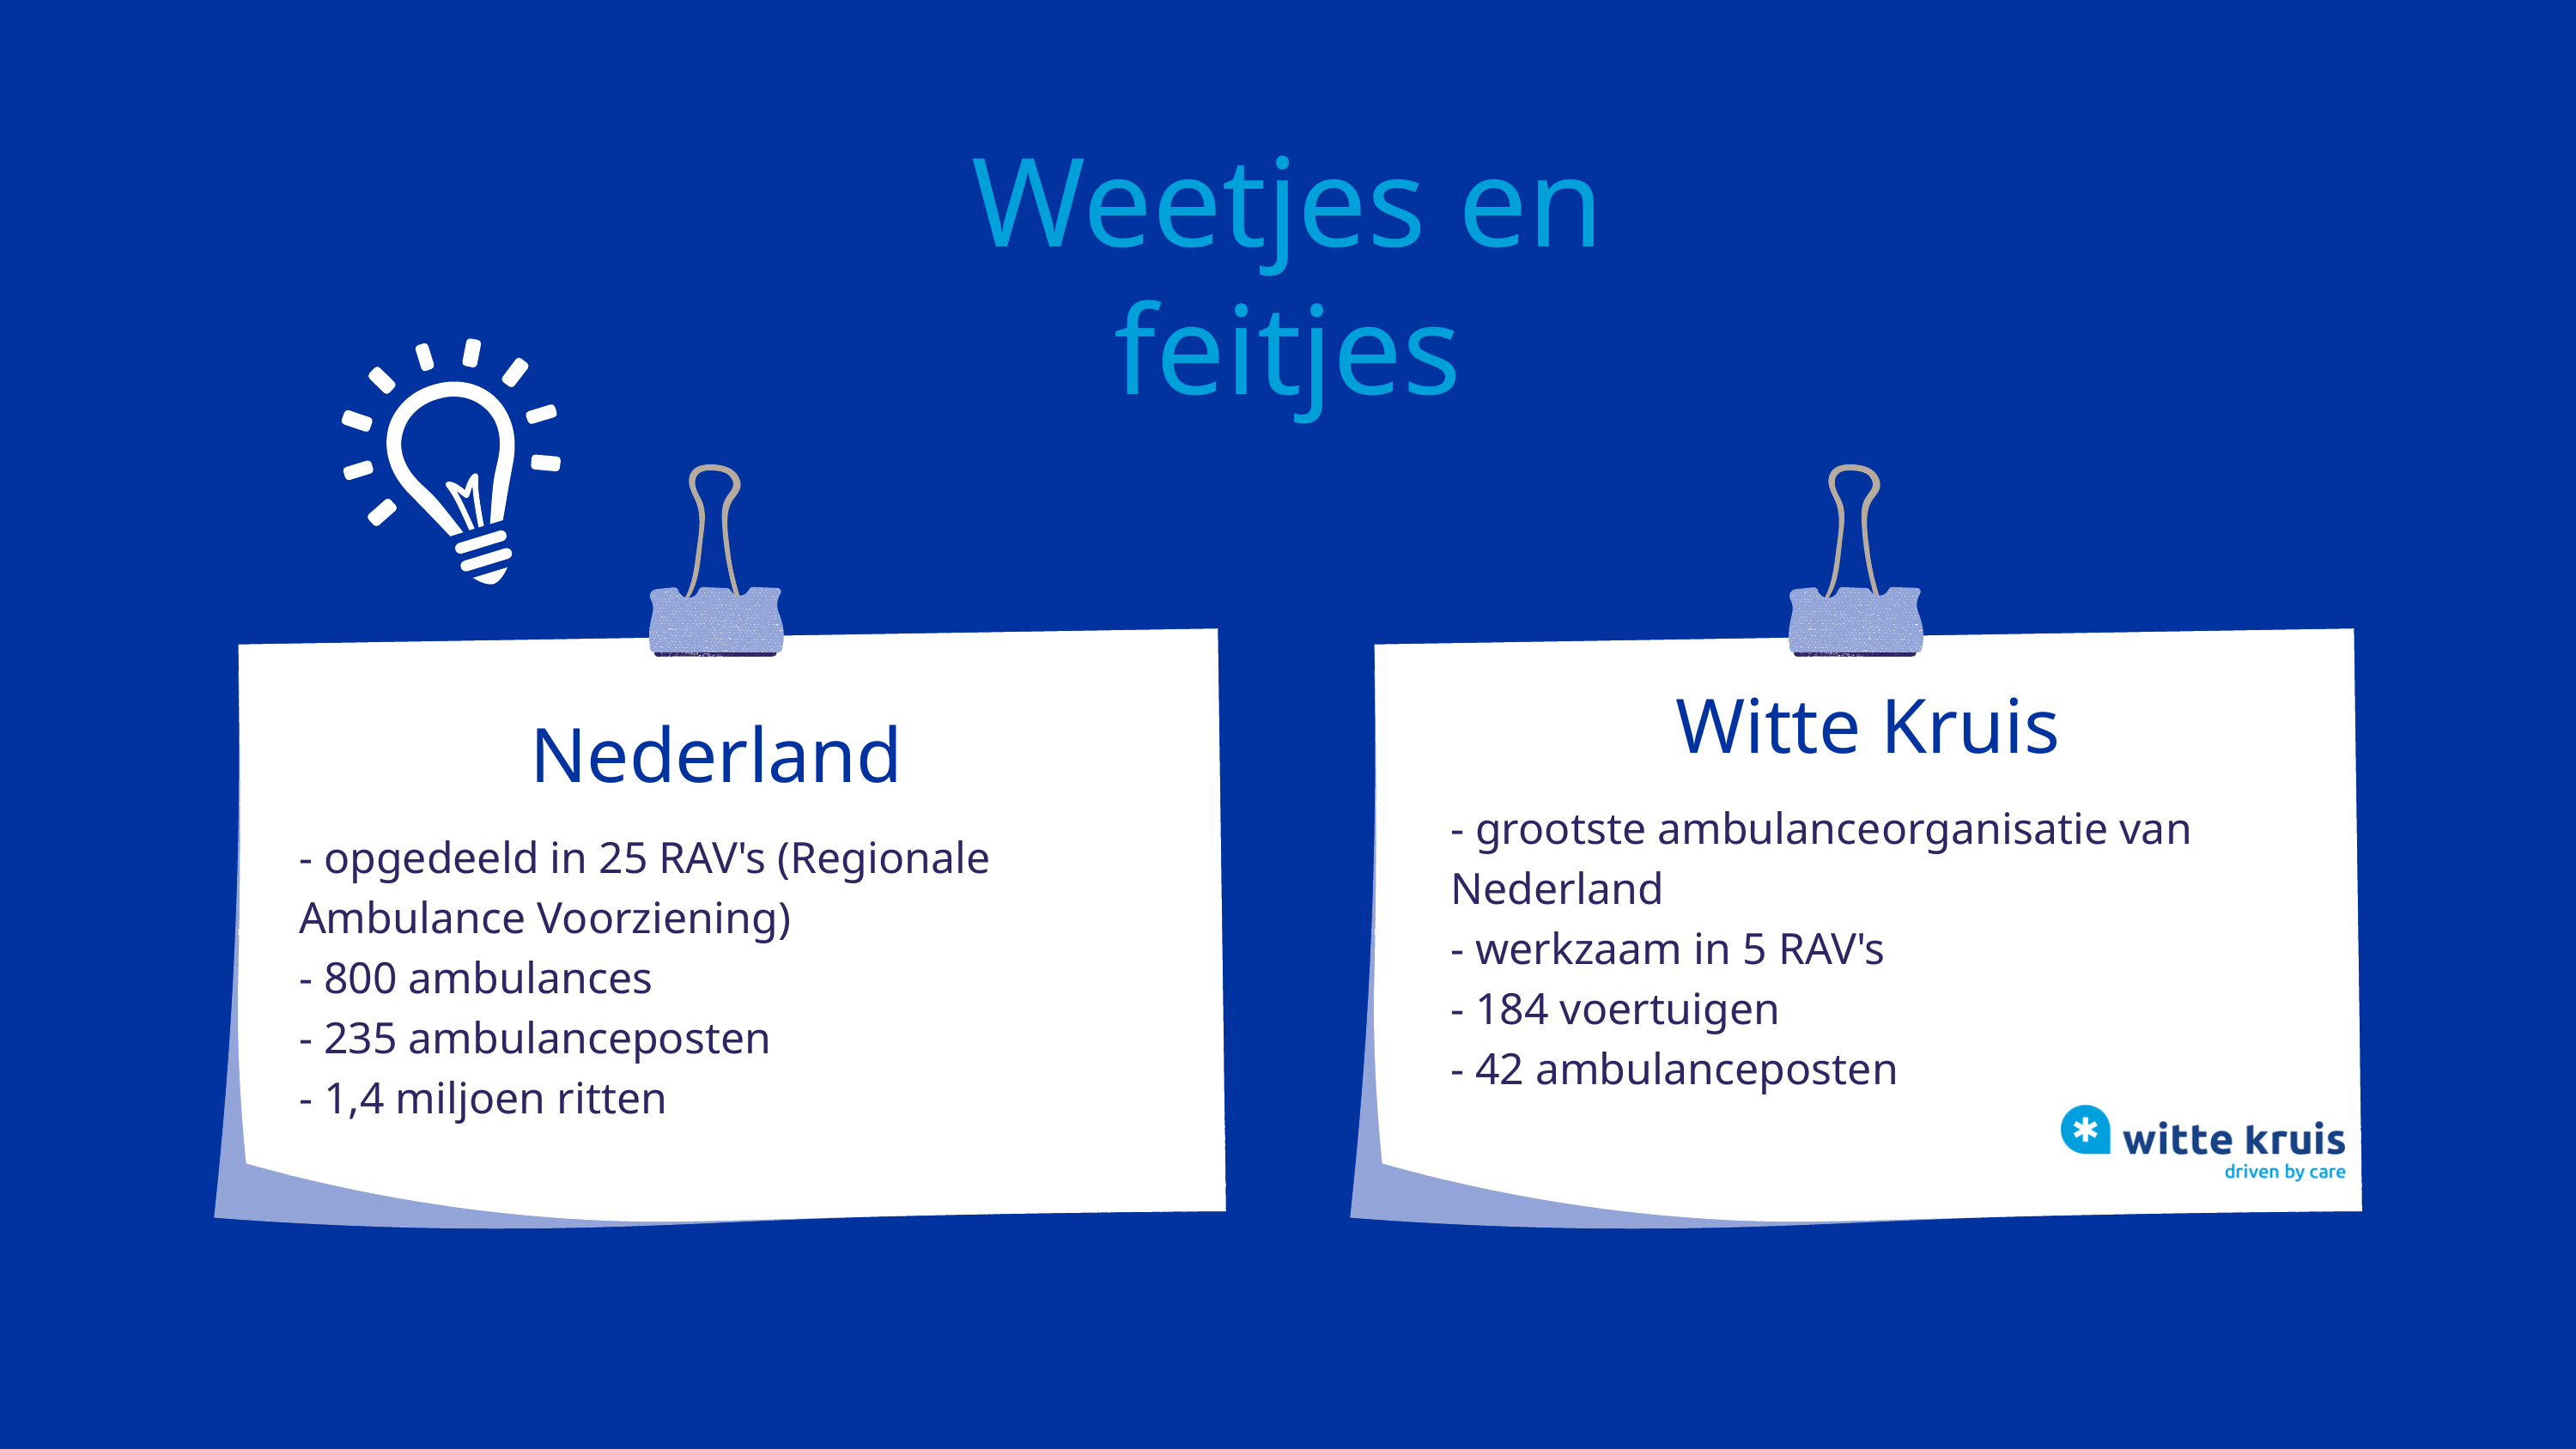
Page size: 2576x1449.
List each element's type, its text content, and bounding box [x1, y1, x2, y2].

picture [419, 1114, 1021, 1435]
picture [1555, 1103, 2346, 1435]
picture [1555, 422, 2157, 673]
picture [345, 338, 1021, 703]
text_box Weetjes en feitjes [807, 124, 1769, 567]
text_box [298, 703, 1134, 1114]
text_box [1450, 673, 2286, 1144]
